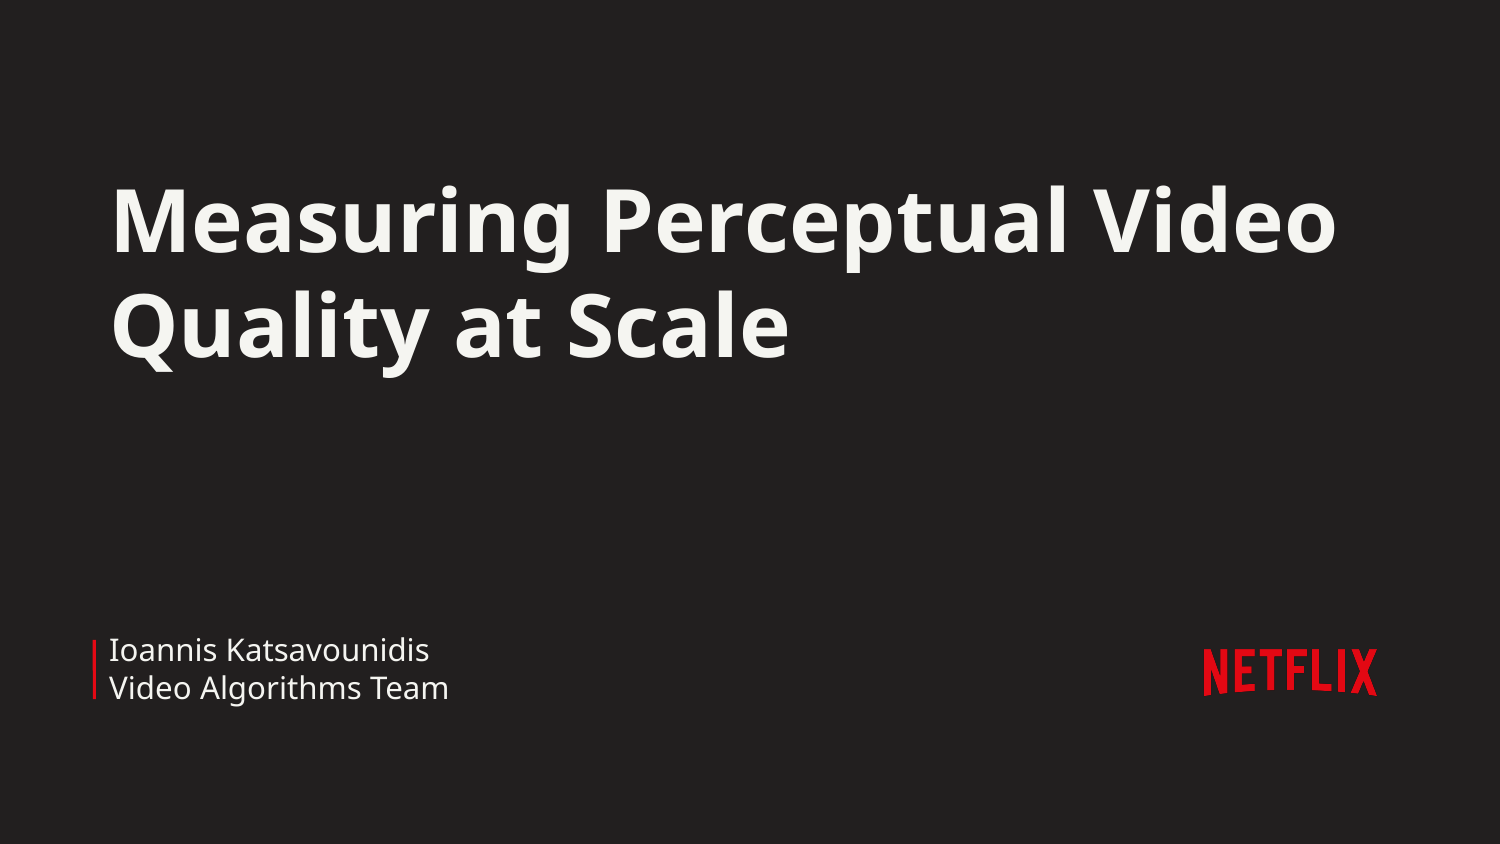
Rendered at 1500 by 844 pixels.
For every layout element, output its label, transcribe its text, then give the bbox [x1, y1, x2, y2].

title Measuring Perceptual Video Quality at Scale [94, 199, 1370, 390]
text_box Ioannis Katsavounidis Video Algorithms Team [94, 615, 957, 706]
picture [1183, 609, 1398, 730]
